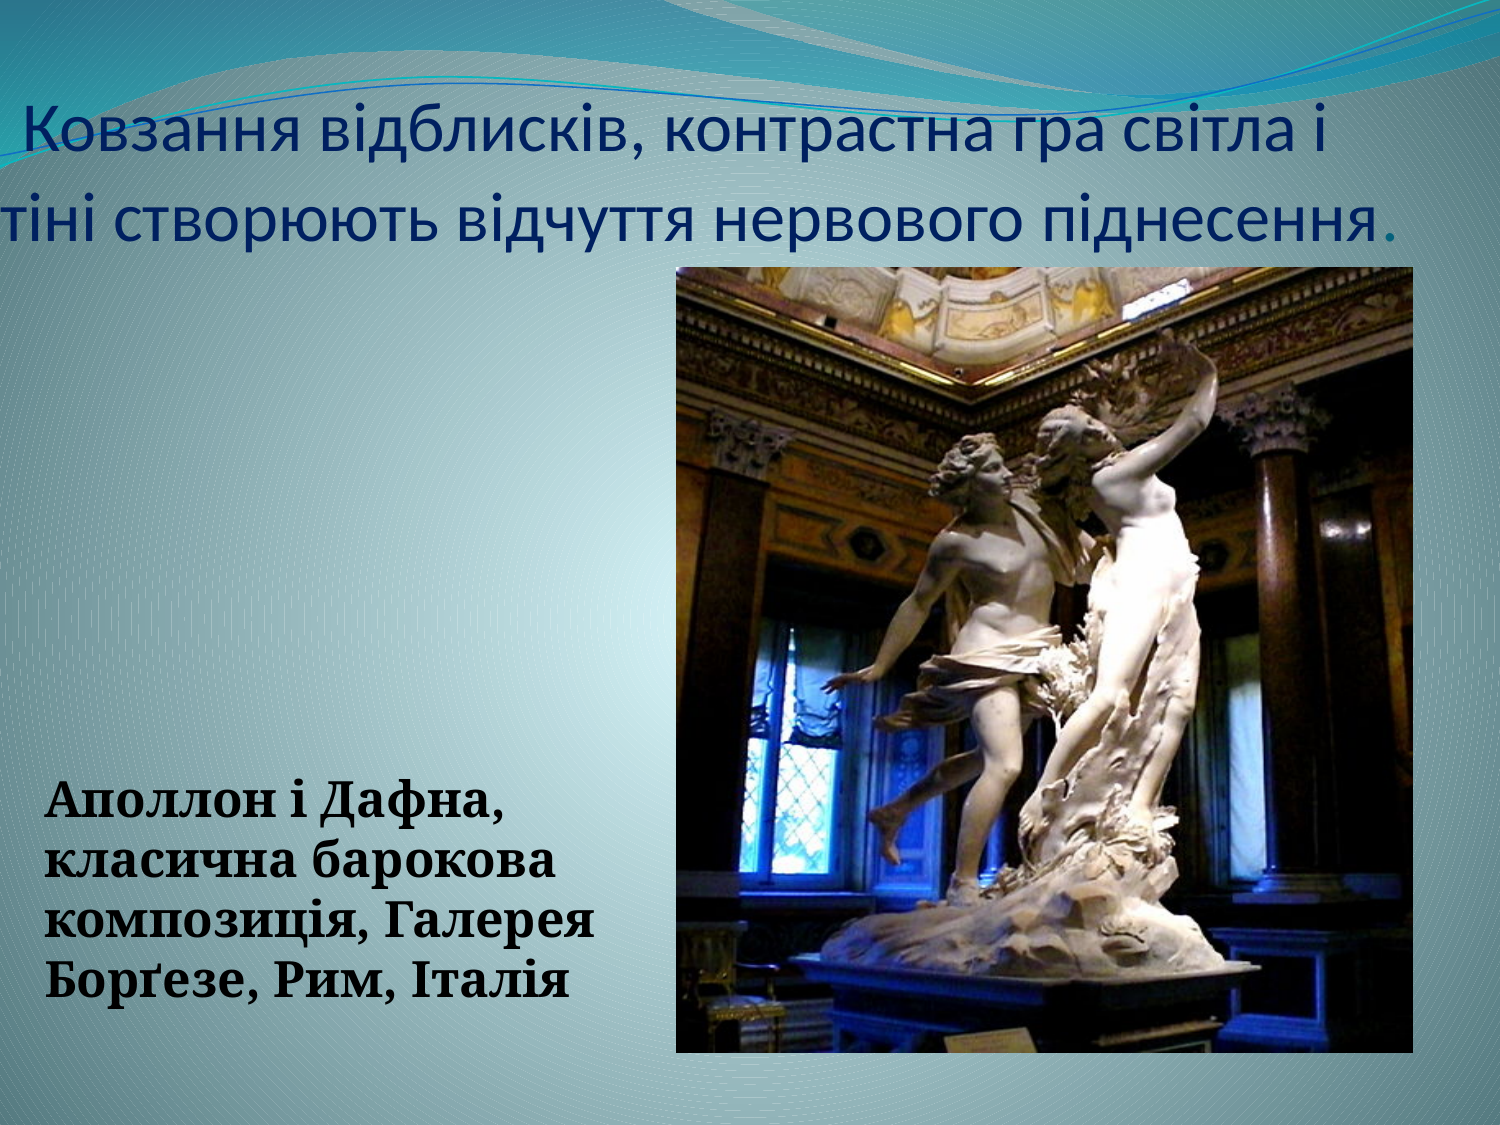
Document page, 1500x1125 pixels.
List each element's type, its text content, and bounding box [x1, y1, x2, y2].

title Ковзання відблисків, контрастна гра світла і тіні створюють відчуття нервового піднесення. [0, 19, 1400, 256]
text_box Аполлон і Дафна, класична барокова композиція, Галерея Борґезе, Рим, Італія [29, 760, 656, 1016]
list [676, 266, 1413, 1053]
